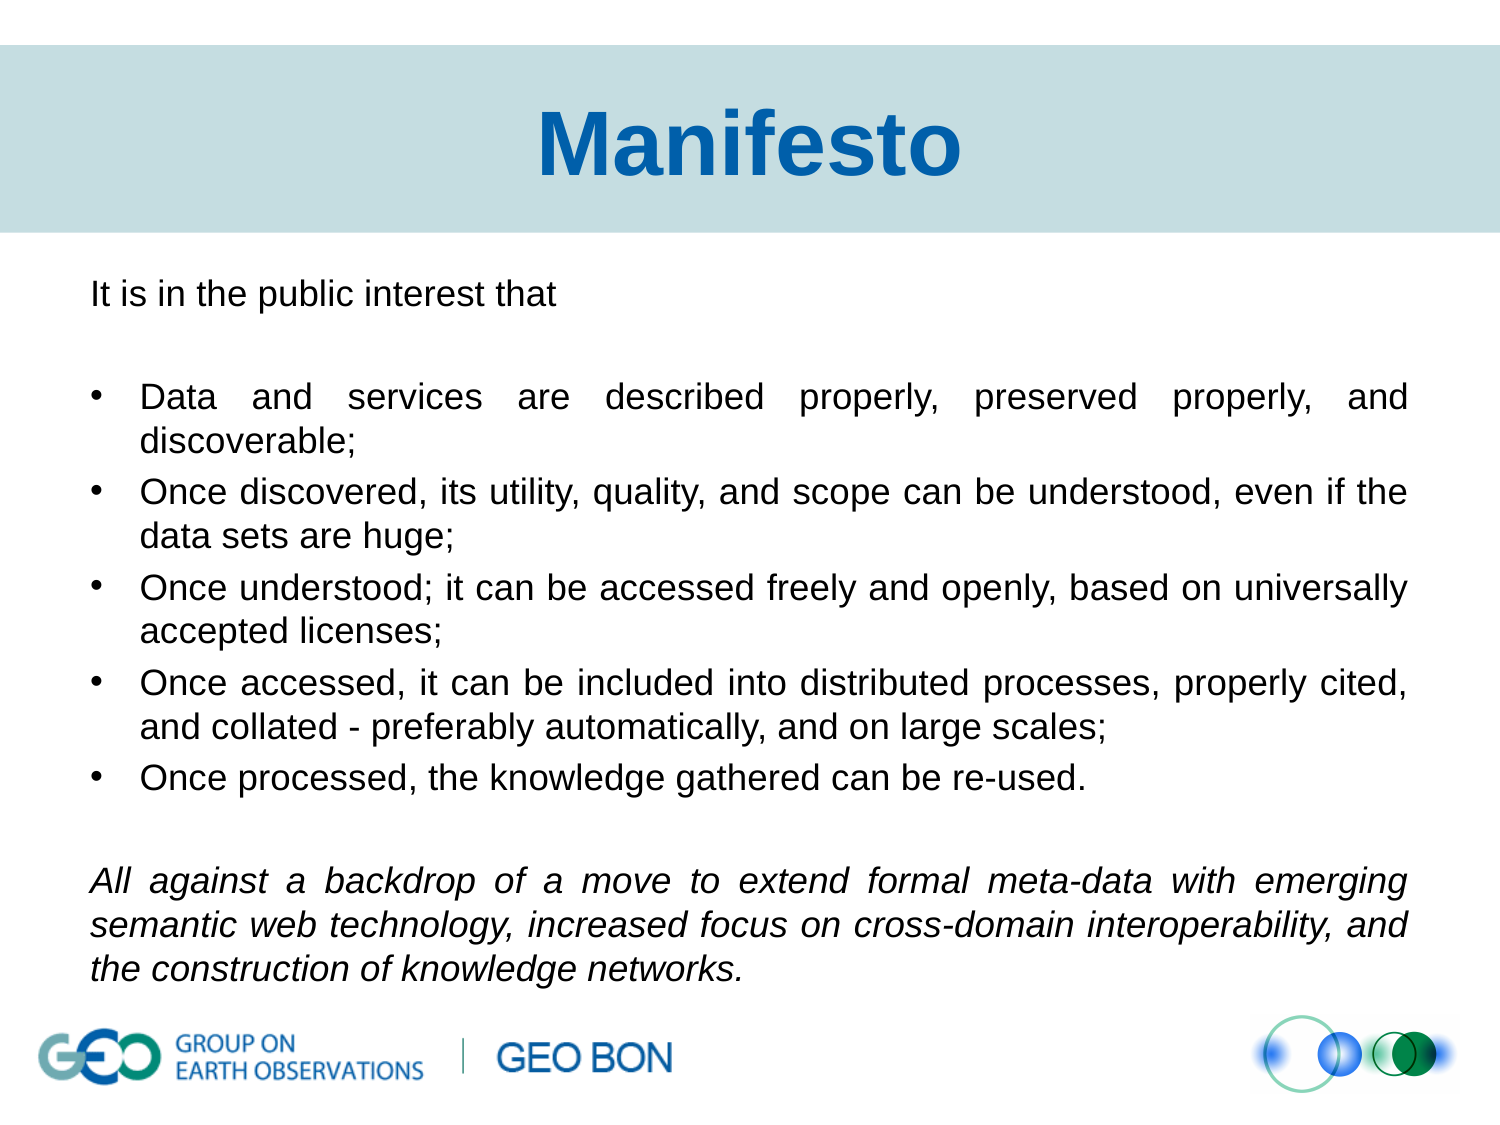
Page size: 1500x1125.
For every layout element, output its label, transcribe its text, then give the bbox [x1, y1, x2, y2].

list It is in the public interest that Data and services are described properly, preserved properly, and discoverable; Once discovered, its utility, quality, and scope can be understood, even if the data sets are huge; Once understood; it can be accessed freely and openly, based on universally accepted licenses; Once accessed, it can be included into distributed processes, properly cited, and collated - preferably automatically, and on large scales; Once processed, the knowledge gathered can be re-used. All against a backdrop of a move to extend formal meta-data with emerging semantic web technology, increased focus on cross-domain interoperability, and the construction of knowledge networks. [75, 262, 1425, 1005]
title Manifesto [0, 45, 1500, 233]
picture [1250, 1014, 1460, 1094]
picture [29, 1011, 795, 1101]
